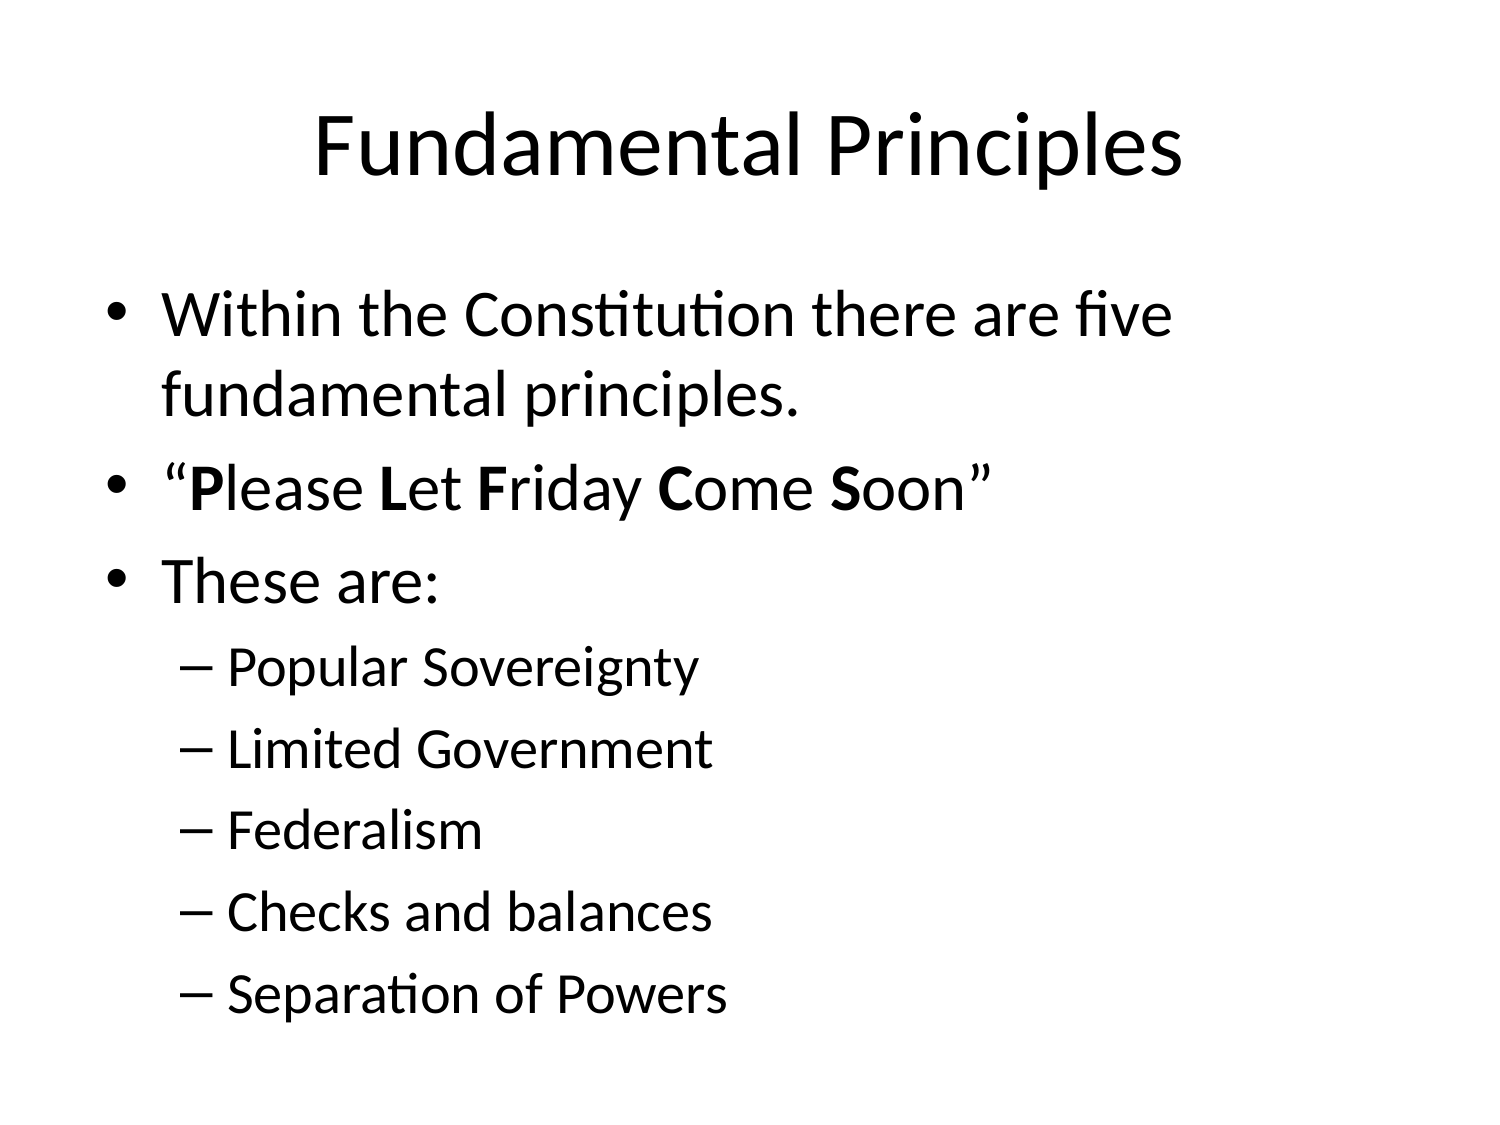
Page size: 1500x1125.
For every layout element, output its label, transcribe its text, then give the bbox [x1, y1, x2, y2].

list Within the Constitution there are five fundamental principles. “Please Let Friday Come Soon” These are: Popular Sovereignty Limited Government Federalism Checks and balances Separation of Powers [90, 262, 1410, 1062]
title Fundamental Principles [75, 45, 1425, 233]
